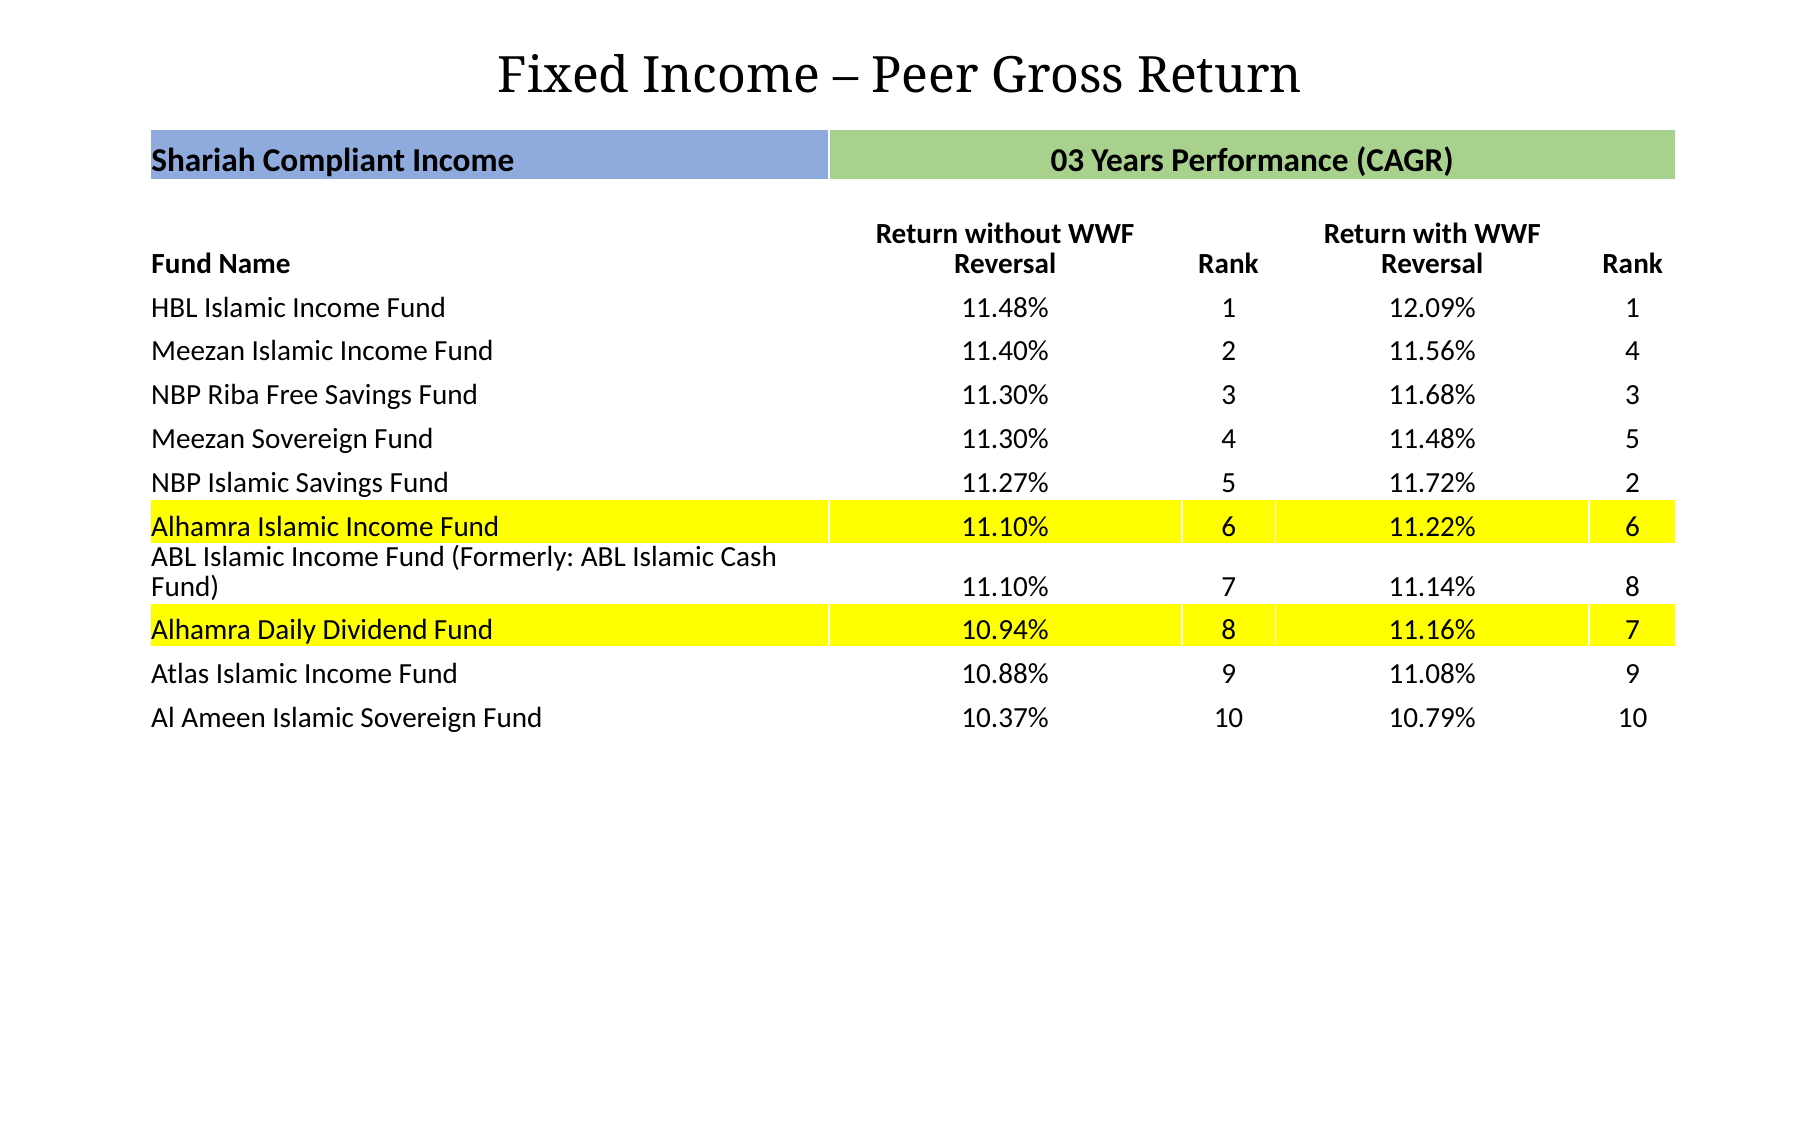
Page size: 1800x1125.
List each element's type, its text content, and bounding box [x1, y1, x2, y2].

table_cell 6 [1590, 500, 1675, 543]
table_cell 11.30% [830, 413, 1181, 455]
table_cell 9 [1183, 648, 1275, 690]
table_cell 5 [1590, 413, 1675, 455]
table_cell 11.48% [830, 281, 1181, 323]
table_cell 4 [1183, 413, 1275, 455]
table_cell 10 [1183, 692, 1275, 734]
table_cell 10.88% [830, 648, 1181, 690]
table_cell 2 [1183, 325, 1275, 367]
table_cell Rank [1590, 181, 1675, 280]
table_cell 12.09% [1276, 281, 1588, 323]
list Fixed Income – Peer Gross Return [123, 41, 1677, 129]
table_cell Fund Name [151, 181, 828, 280]
table_cell Al Ameen Islamic Sovereign Fund [151, 692, 828, 734]
table_cell 10 [1590, 692, 1675, 734]
table_cell 11.10% [830, 500, 1181, 543]
table_cell 4 [1590, 325, 1675, 367]
table_header Shariah Compliant Income [151, 130, 828, 179]
table_cell 10.94% [830, 604, 1181, 646]
table_cell 7 [1183, 544, 1275, 602]
table_cell 11.56% [1276, 325, 1588, 367]
table_cell 6 [1183, 500, 1275, 543]
table_cell 8 [1590, 544, 1675, 602]
table_cell 11.40% [830, 325, 1181, 367]
table_cell 11.27% [830, 457, 1181, 499]
table_cell 9 [1590, 648, 1675, 690]
table_cell 11.22% [1276, 500, 1588, 543]
table_cell Rank [1183, 181, 1275, 280]
table_cell 3 [1590, 369, 1675, 411]
table_cell 11.10% [830, 544, 1181, 602]
table_cell Atlas Islamic Income Fund [151, 648, 828, 690]
table_cell Alhamra Daily Dividend Fund [151, 604, 828, 646]
table_cell 8 [1183, 604, 1275, 646]
table_cell Alhamra Islamic Income Fund [151, 500, 828, 543]
table_cell 11.08% [1276, 648, 1588, 690]
table_cell 11.30% [830, 369, 1181, 411]
table_cell 1 [1590, 281, 1675, 323]
table_cell HBL Islamic Income Fund [151, 281, 828, 323]
table_cell 7 [1590, 604, 1675, 646]
table_cell NBP Islamic Savings Fund [151, 457, 828, 499]
table_header 03 Years Performance (CAGR) [830, 130, 1675, 179]
table_cell Return without WWF Reversal [830, 181, 1181, 280]
table_cell NBP Riba Free Savings Fund [151, 369, 828, 411]
table_cell 10.37% [830, 692, 1181, 734]
table_cell 10.79% [1276, 692, 1588, 734]
table_cell 11.68% [1276, 369, 1588, 411]
table_cell 2 [1590, 457, 1675, 499]
table_cell ABL Islamic Income Fund (Formerly: ABL Islamic Cash Fund) [151, 544, 828, 602]
table_cell 11.16% [1276, 604, 1588, 646]
table_cell 1 [1183, 281, 1275, 323]
table_cell 3 [1183, 369, 1275, 411]
table_cell 11.48% [1276, 413, 1588, 455]
table_cell Meezan Sovereign Fund [151, 413, 828, 455]
table_cell 5 [1183, 457, 1275, 499]
table_cell 11.72% [1276, 457, 1588, 499]
table_cell Meezan Islamic Income Fund [151, 325, 828, 367]
table_cell 11.14% [1276, 544, 1588, 602]
table_cell Return with WWF Reversal [1276, 181, 1588, 280]
